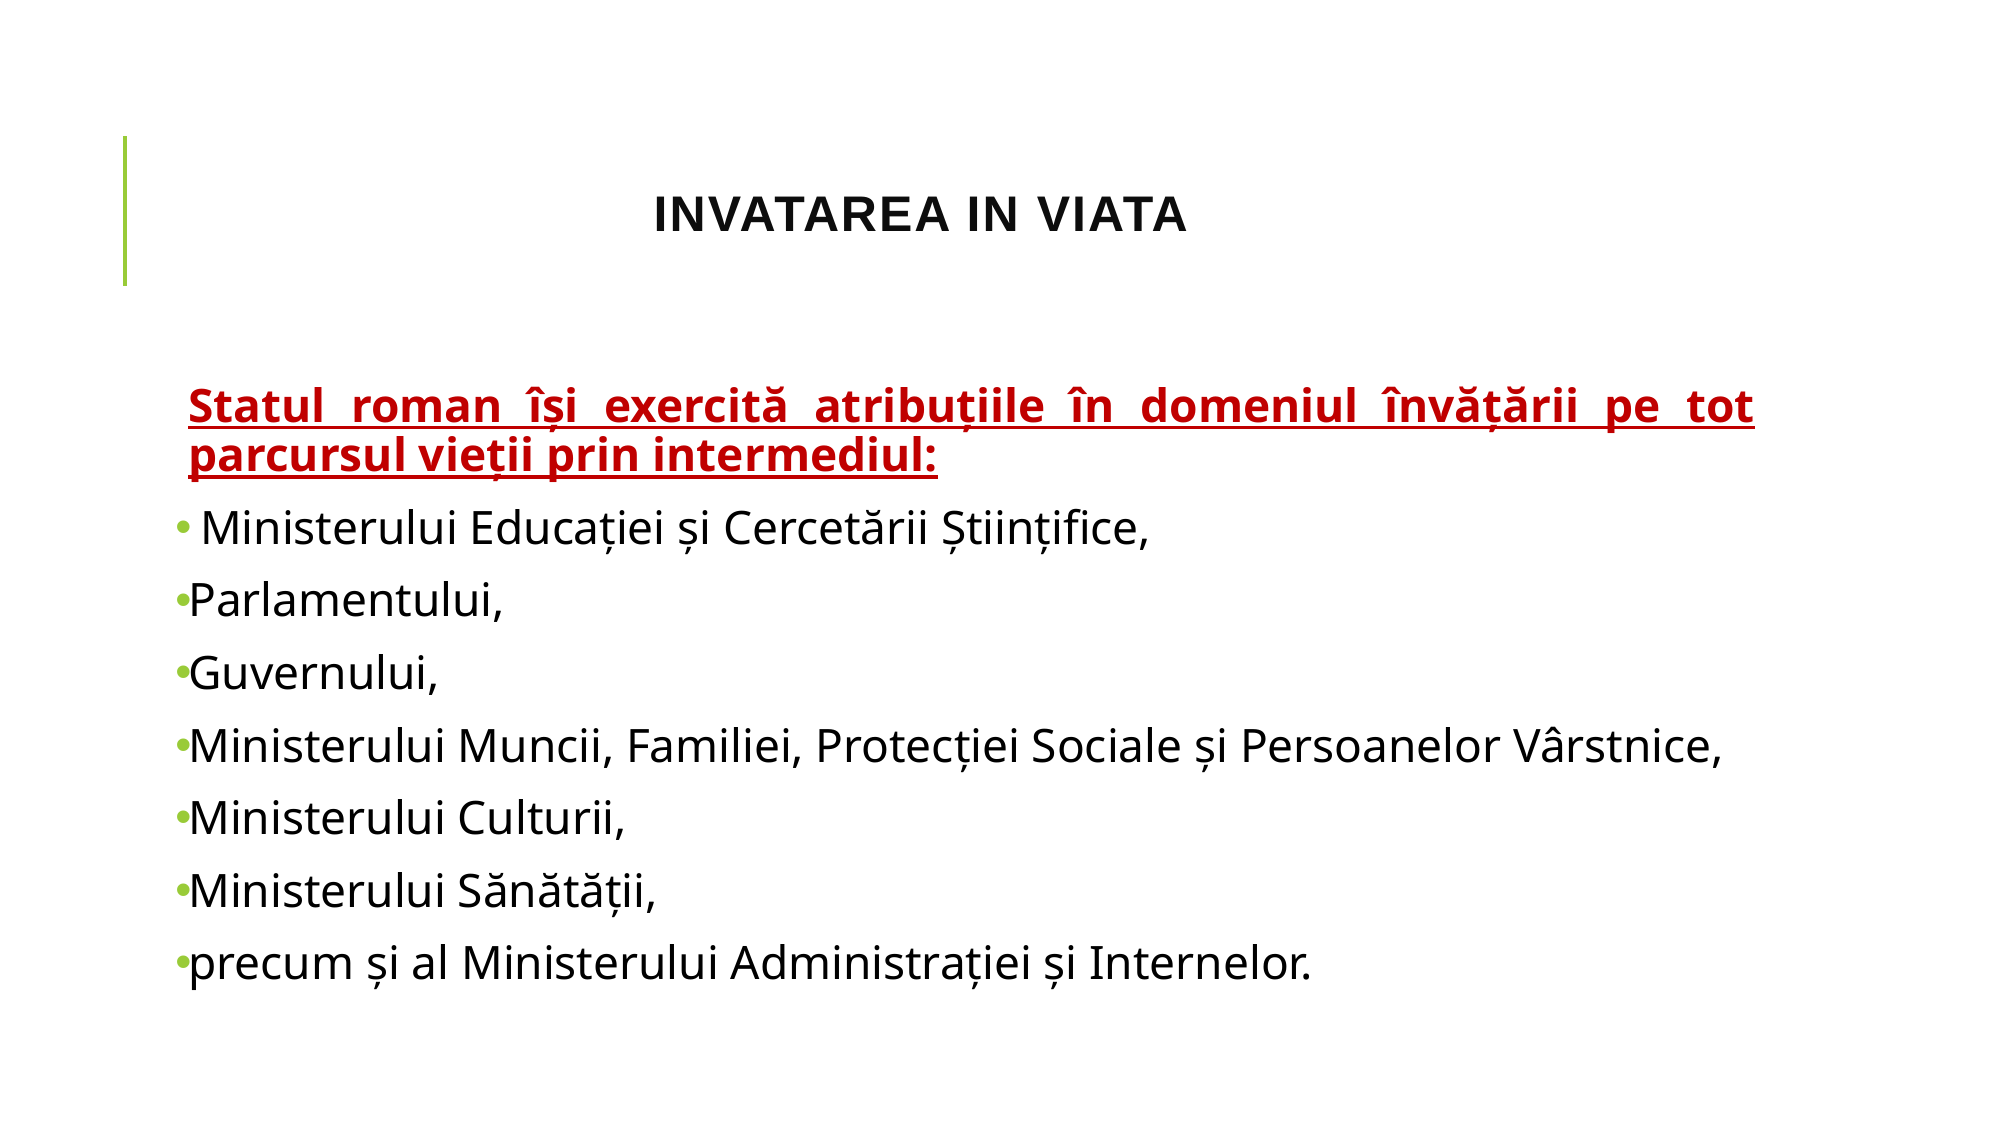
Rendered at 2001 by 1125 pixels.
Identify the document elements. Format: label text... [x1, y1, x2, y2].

title INVATAREA IN VIATA [123, 93, 1719, 340]
list Statul roman își exercită atribuțiile în domeniul învățării pe tot parcursul vieții prin intermediul: Ministerului Educației și Cercetării Științifice, Parlamentului, Guvernului, Ministerului Muncii, Familiei, Protecției Sociale și Persoanelor Vârstnice, Ministerului Culturii, Ministerului Sănătății, precum și al Ministerului Administrației și Internelor. [168, 375, 1763, 1035]
